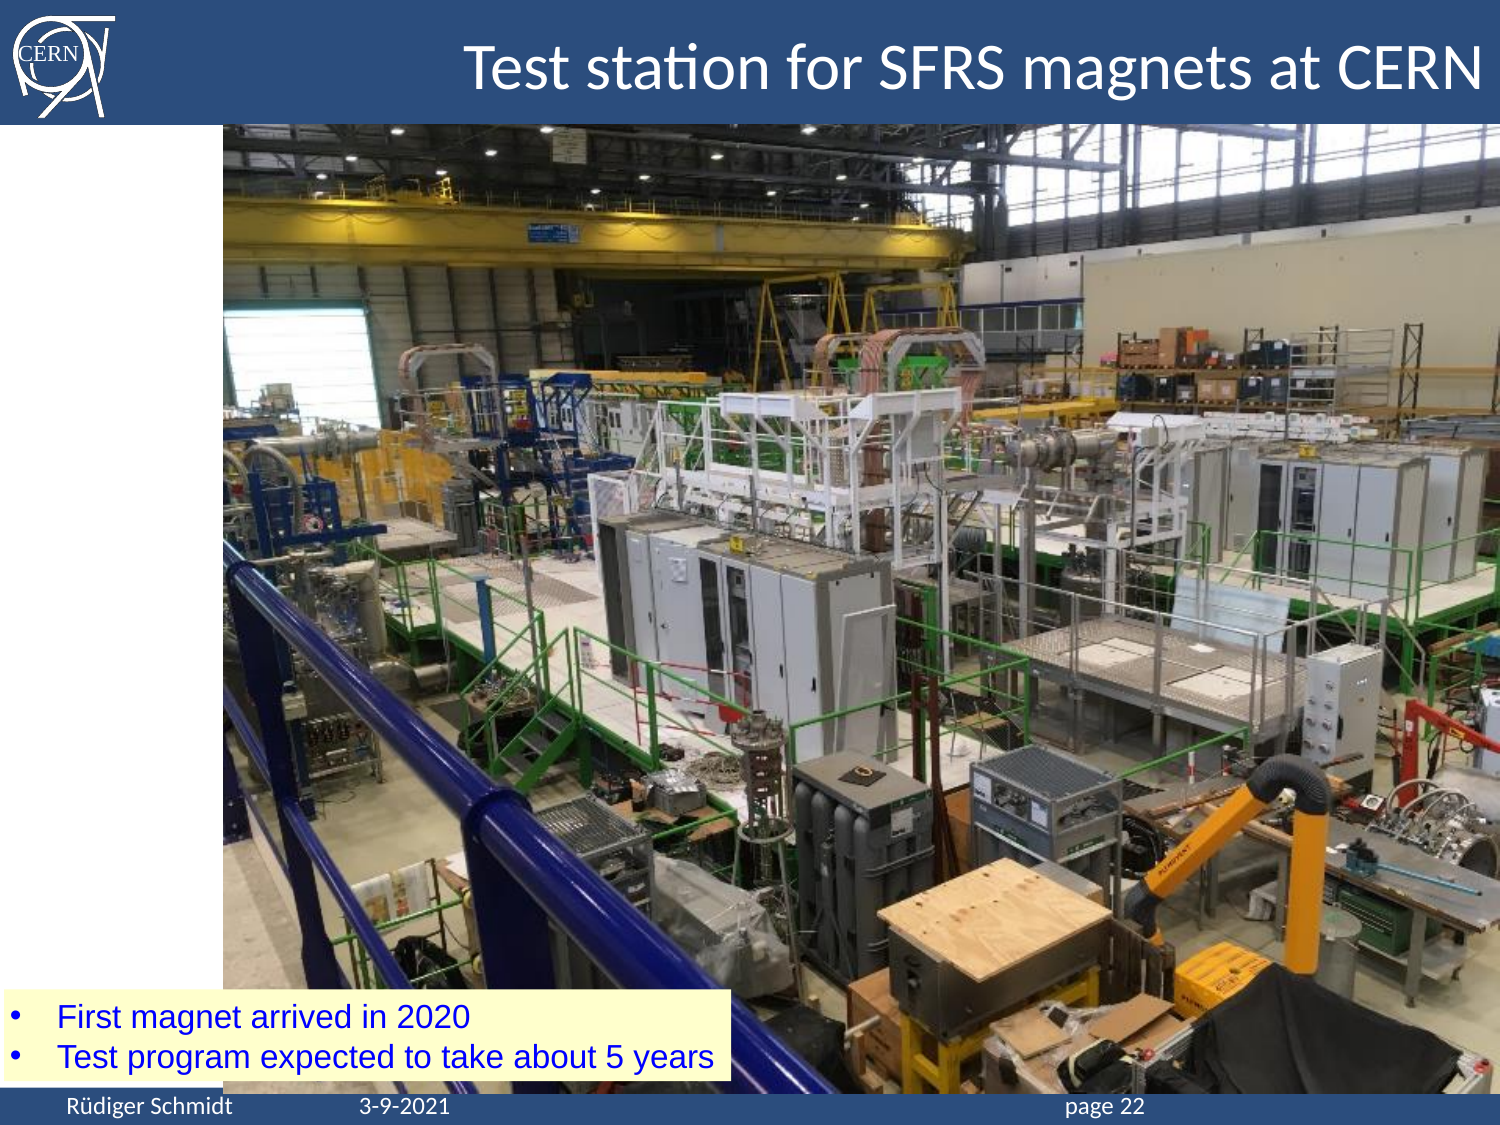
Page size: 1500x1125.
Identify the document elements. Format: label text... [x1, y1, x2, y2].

title Test station for SFRS magnets at CERN [125, 0, 1500, 125]
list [223, 124, 1500, 1095]
text_box First magnet arrived in 2020 Test program expected to take about 5 years [4, 989, 218, 1082]
